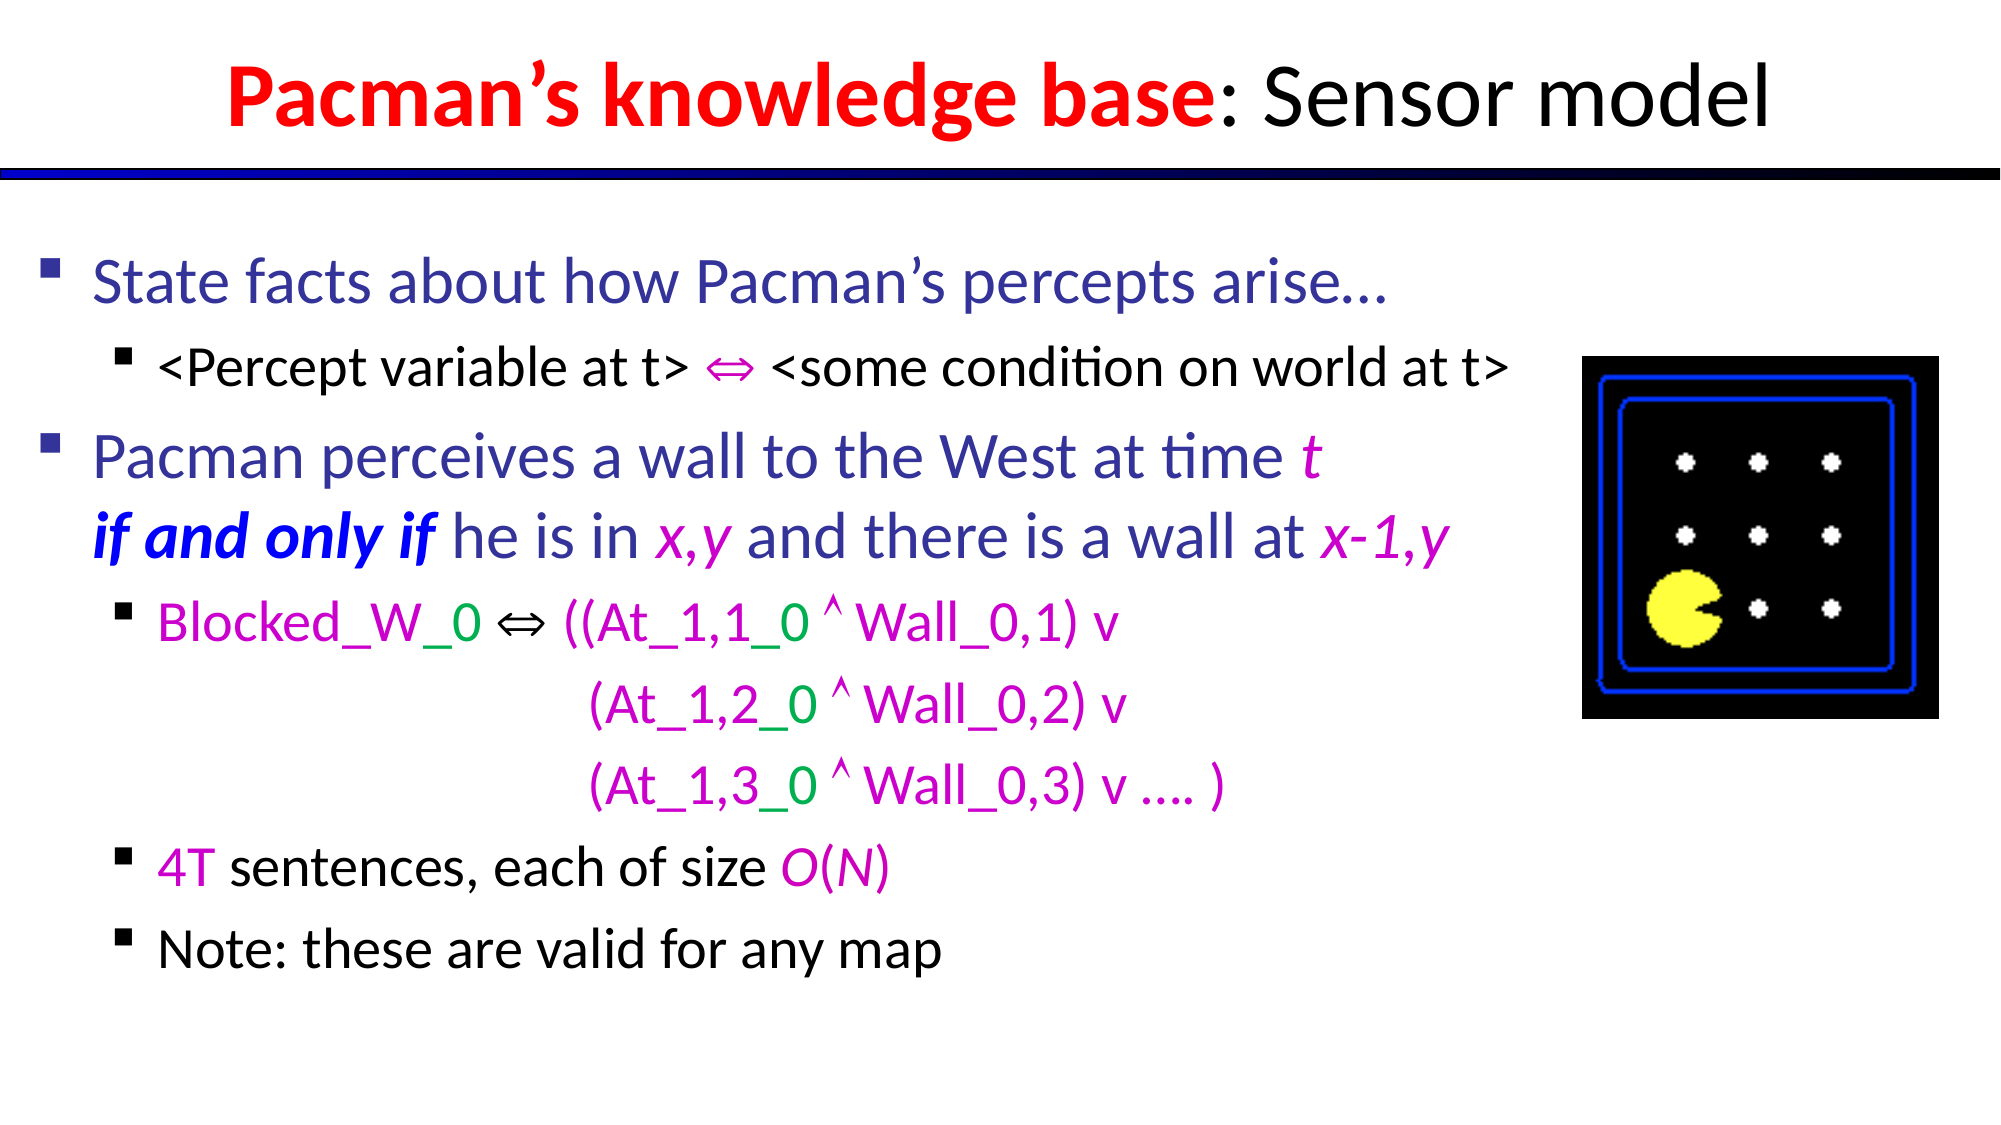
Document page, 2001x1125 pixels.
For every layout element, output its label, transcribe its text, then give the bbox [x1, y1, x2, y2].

picture [1582, 356, 1939, 719]
list State facts about how Pacman’s percepts arise… <Percept variable at t>  <some condition on world at t> Pacman perceives a wall to the West at time t if and only if he is in x,y and there is a wall at x-1,y Blocked_W_0  ((At_1,1_0  Wall_0,1) v (At_1,2_0  Wall_0,2) v (At_1,3_0  Wall_0,3) v …. ) 4T sentences, each of size O(N) Note: these are valid for any map [20, 228, 1583, 1006]
title Pacman’s knowledge base: Sensor model [0, 0, 2000, 184]
